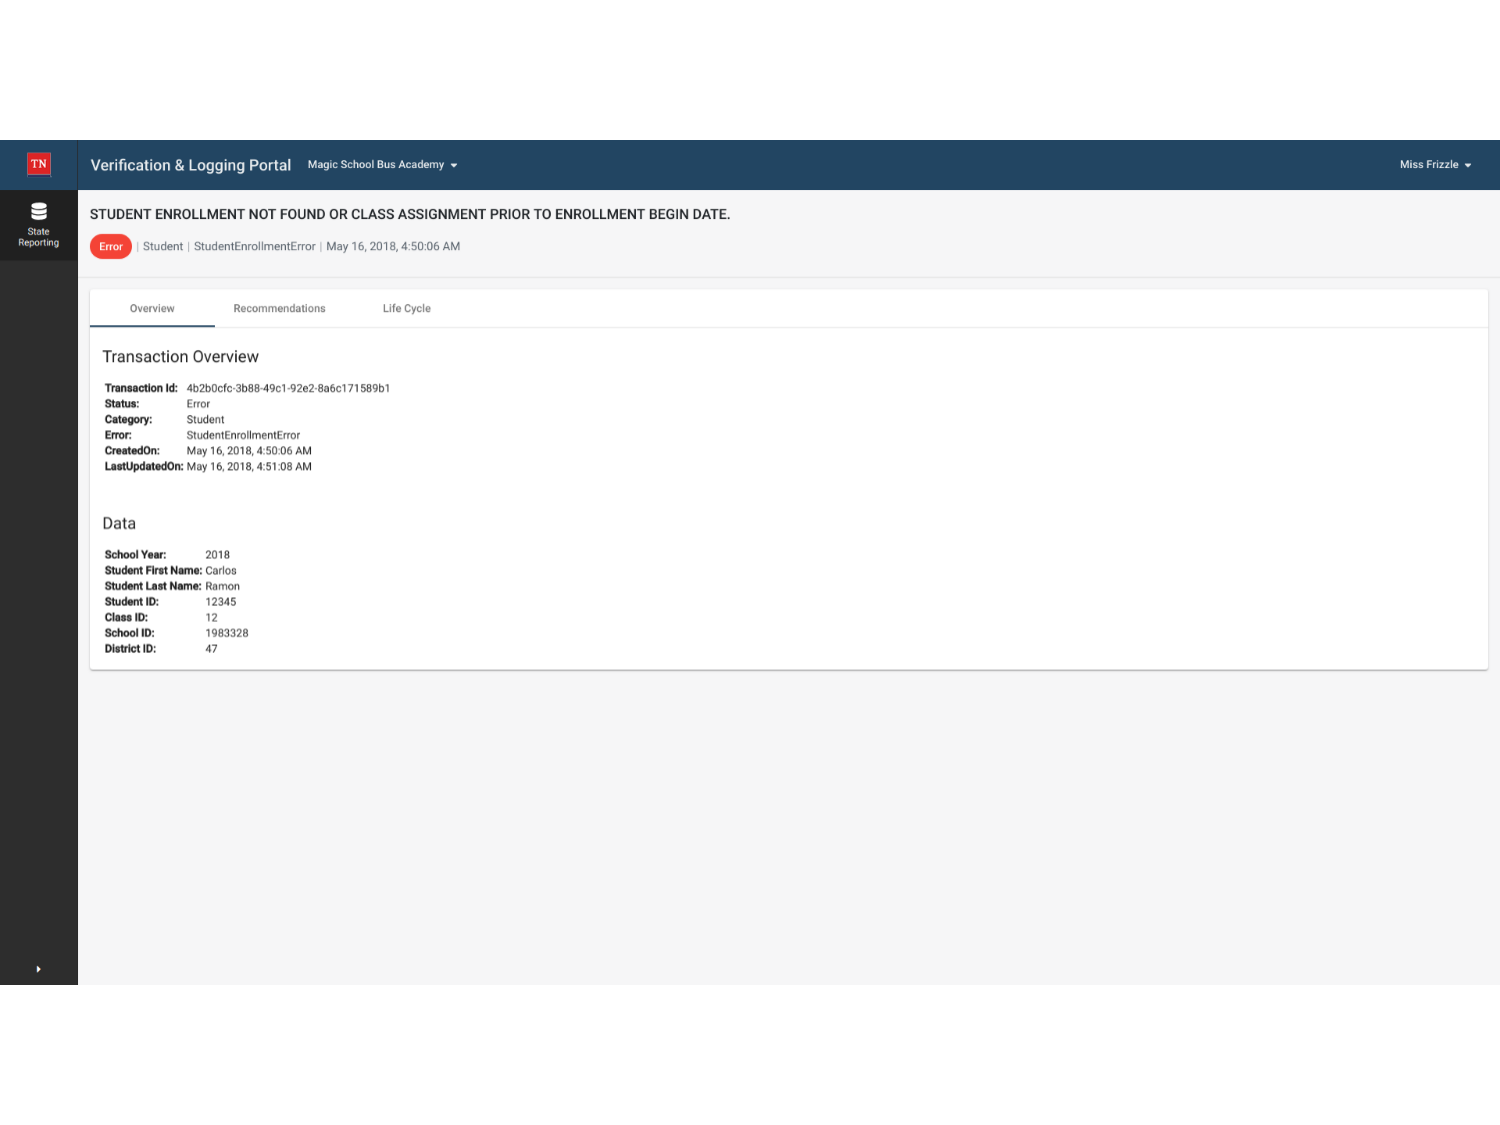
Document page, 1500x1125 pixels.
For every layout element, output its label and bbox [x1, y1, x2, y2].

picture [0, 140, 1500, 985]
